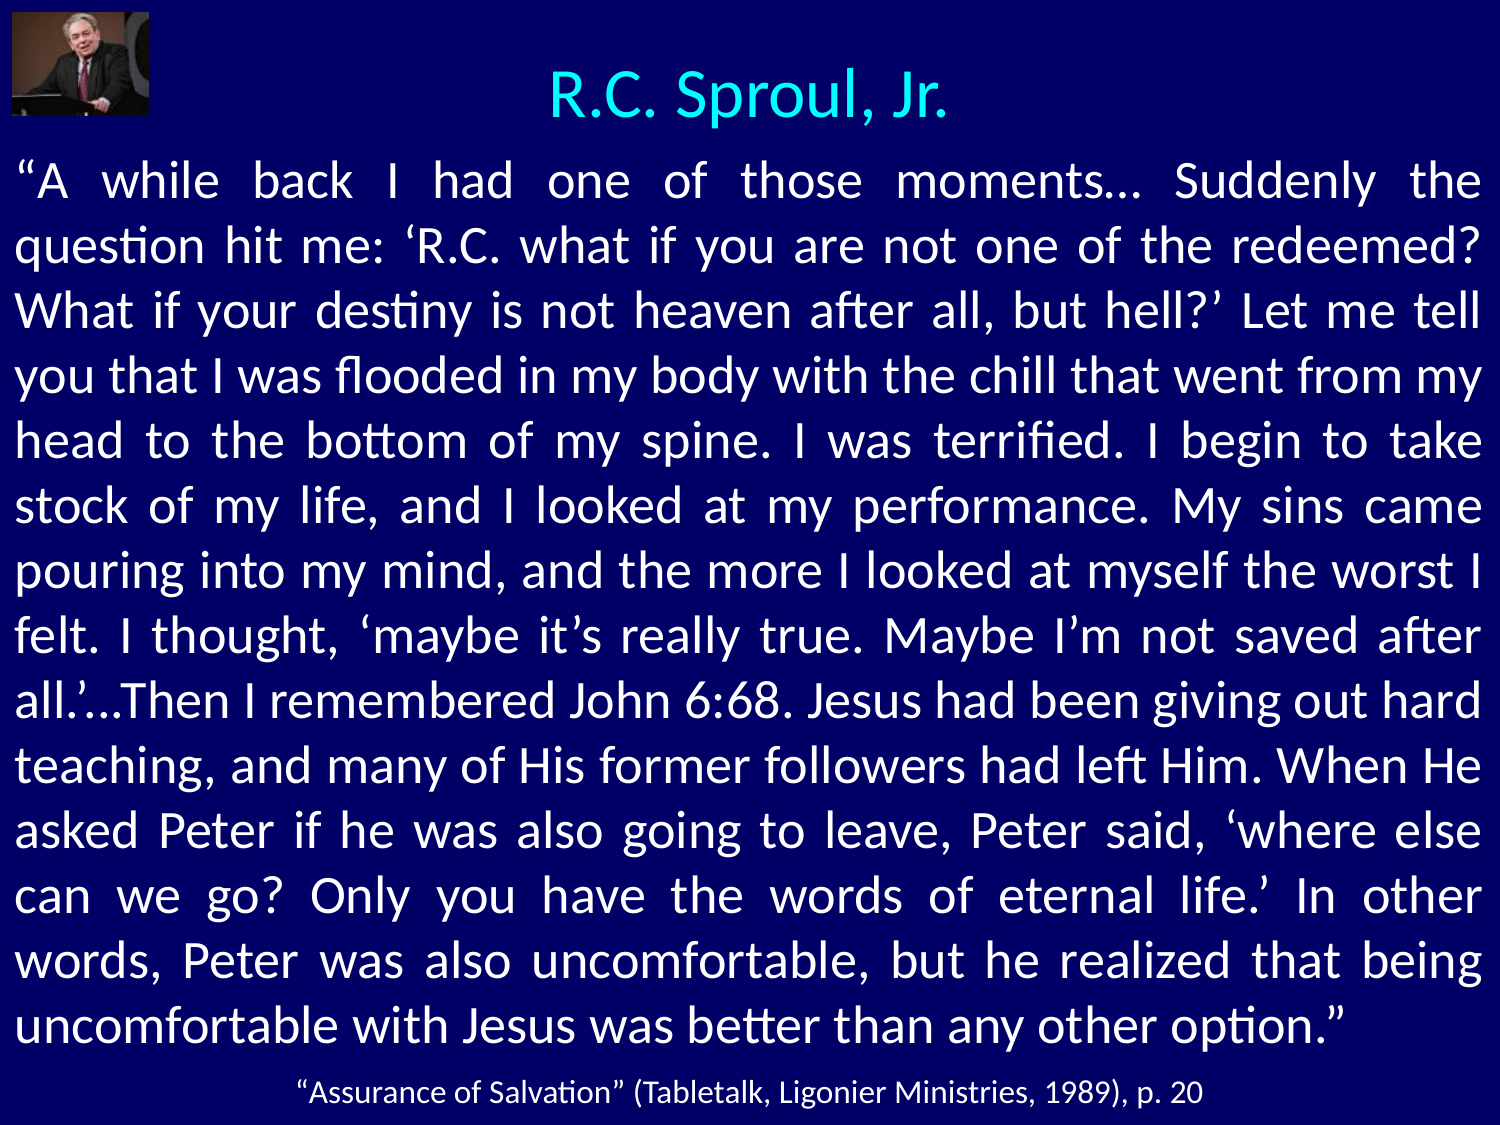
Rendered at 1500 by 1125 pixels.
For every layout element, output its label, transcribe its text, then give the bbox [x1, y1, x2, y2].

text_box R.C. Sproul, Jr. [276, 37, 1224, 141]
picture [12, 12, 149, 116]
text_box “Assurance of Salvation” (Tabletalk, Ligonier Ministries, 1989), p. 20 [181, 1062, 1319, 1118]
text_box “A while back I had one of those moments… Suddenly the question hit me: ‘R.C. what if you are not one of the redeemed? What if your destiny is not heaven after all, but hell?’ Let me tell you that I was flooded in my body with the chill that went from my head to the bottom of my spine. I was terrified. I begin to take stock of my life, and I looked at my performance. My sins came pouring into my mind, and the more I looked at myself the worst I felt. I thought, ‘maybe it’s really true. Maybe I’m not saved after all.’...Then I remembered John 6:68. Jesus had been giving out hard teaching, and many of His former followers had left Him. When He asked Peter if he was also going to leave, Peter said, ‘where else can we go? Only you have the words of eternal life.’ In other words, Peter was also uncomfortable, but he realized that being uncomfortable with Jesus was better than any other option.” [0, 137, 1500, 757]
